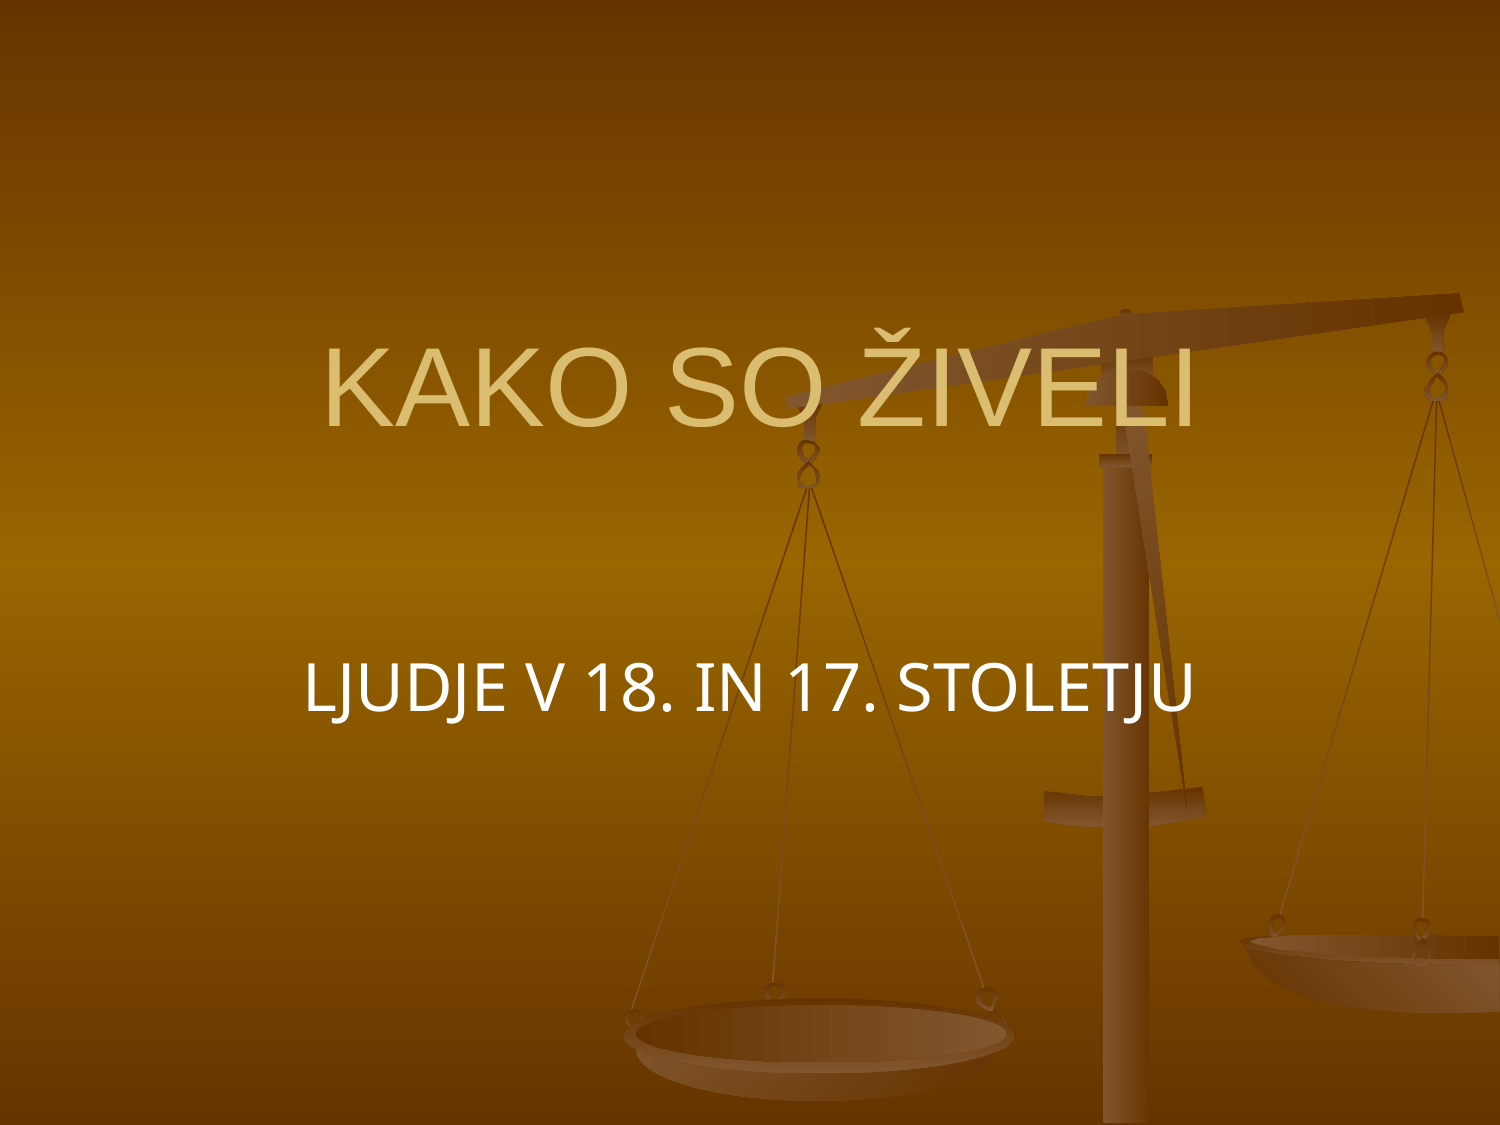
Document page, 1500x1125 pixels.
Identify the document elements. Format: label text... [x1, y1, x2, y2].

title KAKO SO ŽIVELI [123, 208, 1399, 457]
subtitle LJUDJE V 18. IN 17. STOLETJU [225, 637, 1275, 925]
